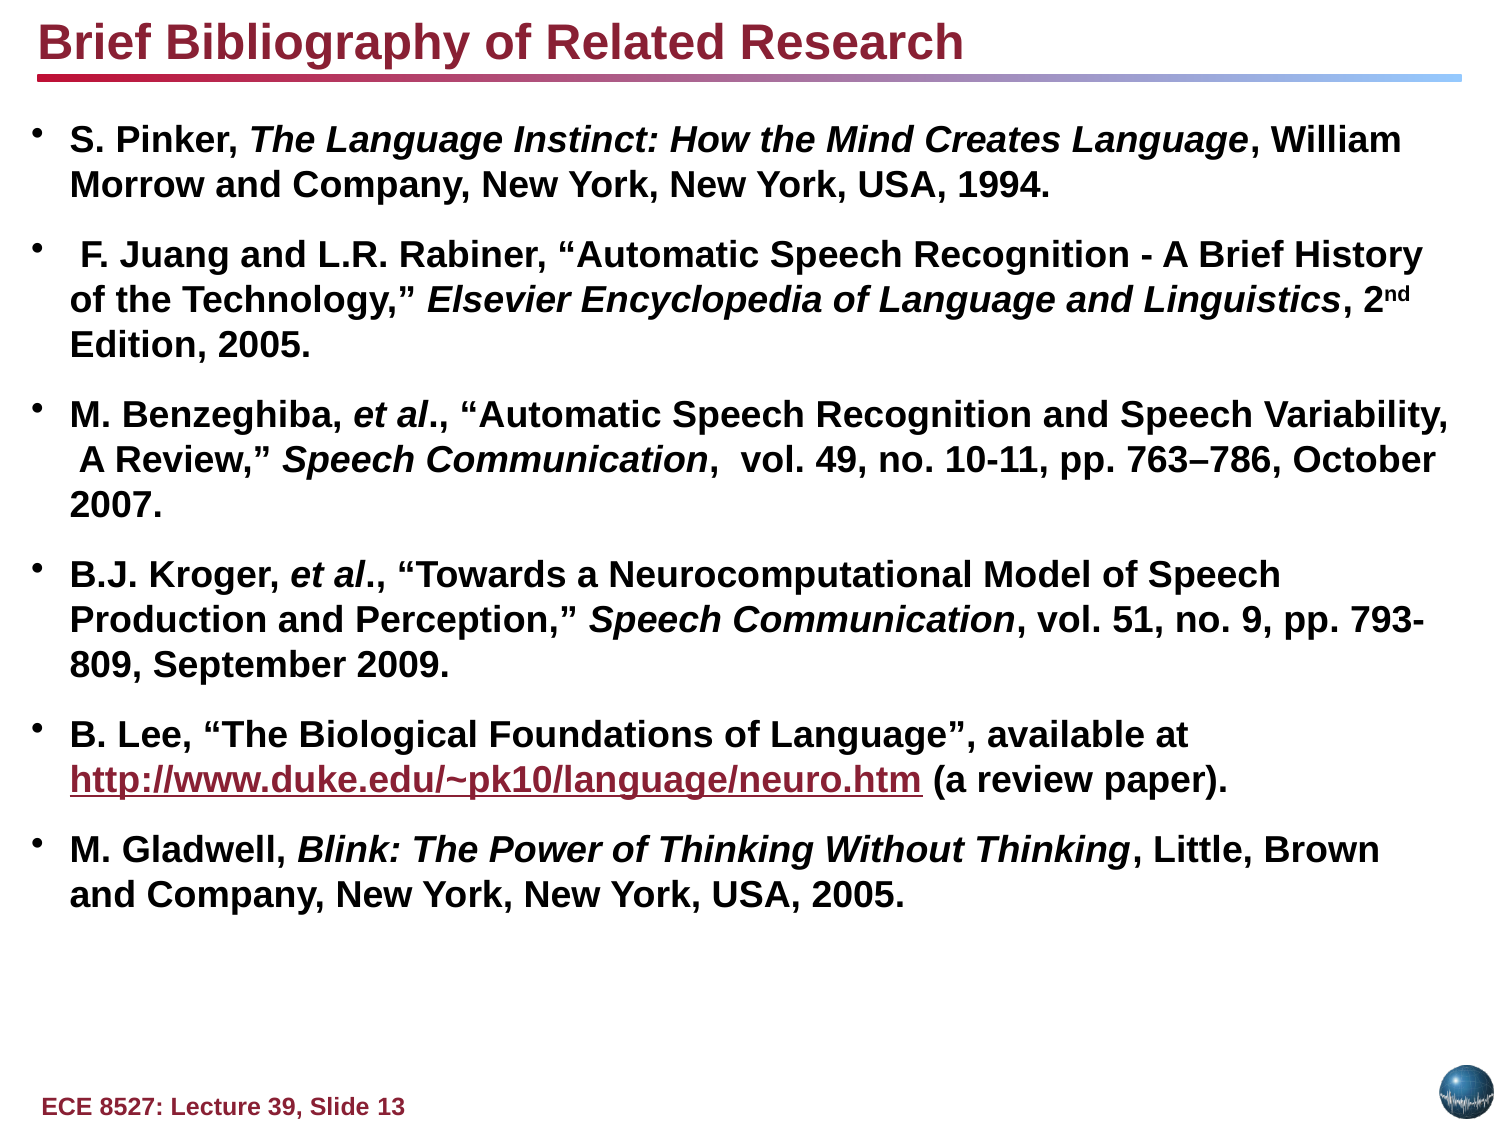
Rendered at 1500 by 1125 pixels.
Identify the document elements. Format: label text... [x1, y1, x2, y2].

picture [1439, 1065, 1494, 1119]
text_box Brief Bibliography of Related Research [37, 9, 1163, 70]
text_box S. Pinker, The Language Instinct: How the Mind Creates Language, William Morrow and Company, New York, New York, USA, 1994. F. Juang and L.R. Rabiner, “Automatic Speech Recognition - A Brief History of the Technology,” Elsevier Encyclopedia of Language and Linguistics, 2nd Edition, 2005. M. Benzeghiba, et al., “Automatic Speech Recognition and Speech Variability, A Review,” Speech Communication, vol. 49, no. 10-11, pp. 763–786, October 2007. B.J. Kroger, et al., “Towards a Neurocomputational Model of Speech Production and Perception,” Speech Communication, vol. 51, no. 9, pp. 793-809, September 2009. B. Lee, “The Biological Foundations of Language”, available at http://www.duke.edu/~pk10/language/neuro.htm (a review paper). M. Gladwell, Blink: The Power of Thinking Without Thinking, Little, Brown and Company, New York, New York, USA, 2005. [31, 115, 1458, 991]
